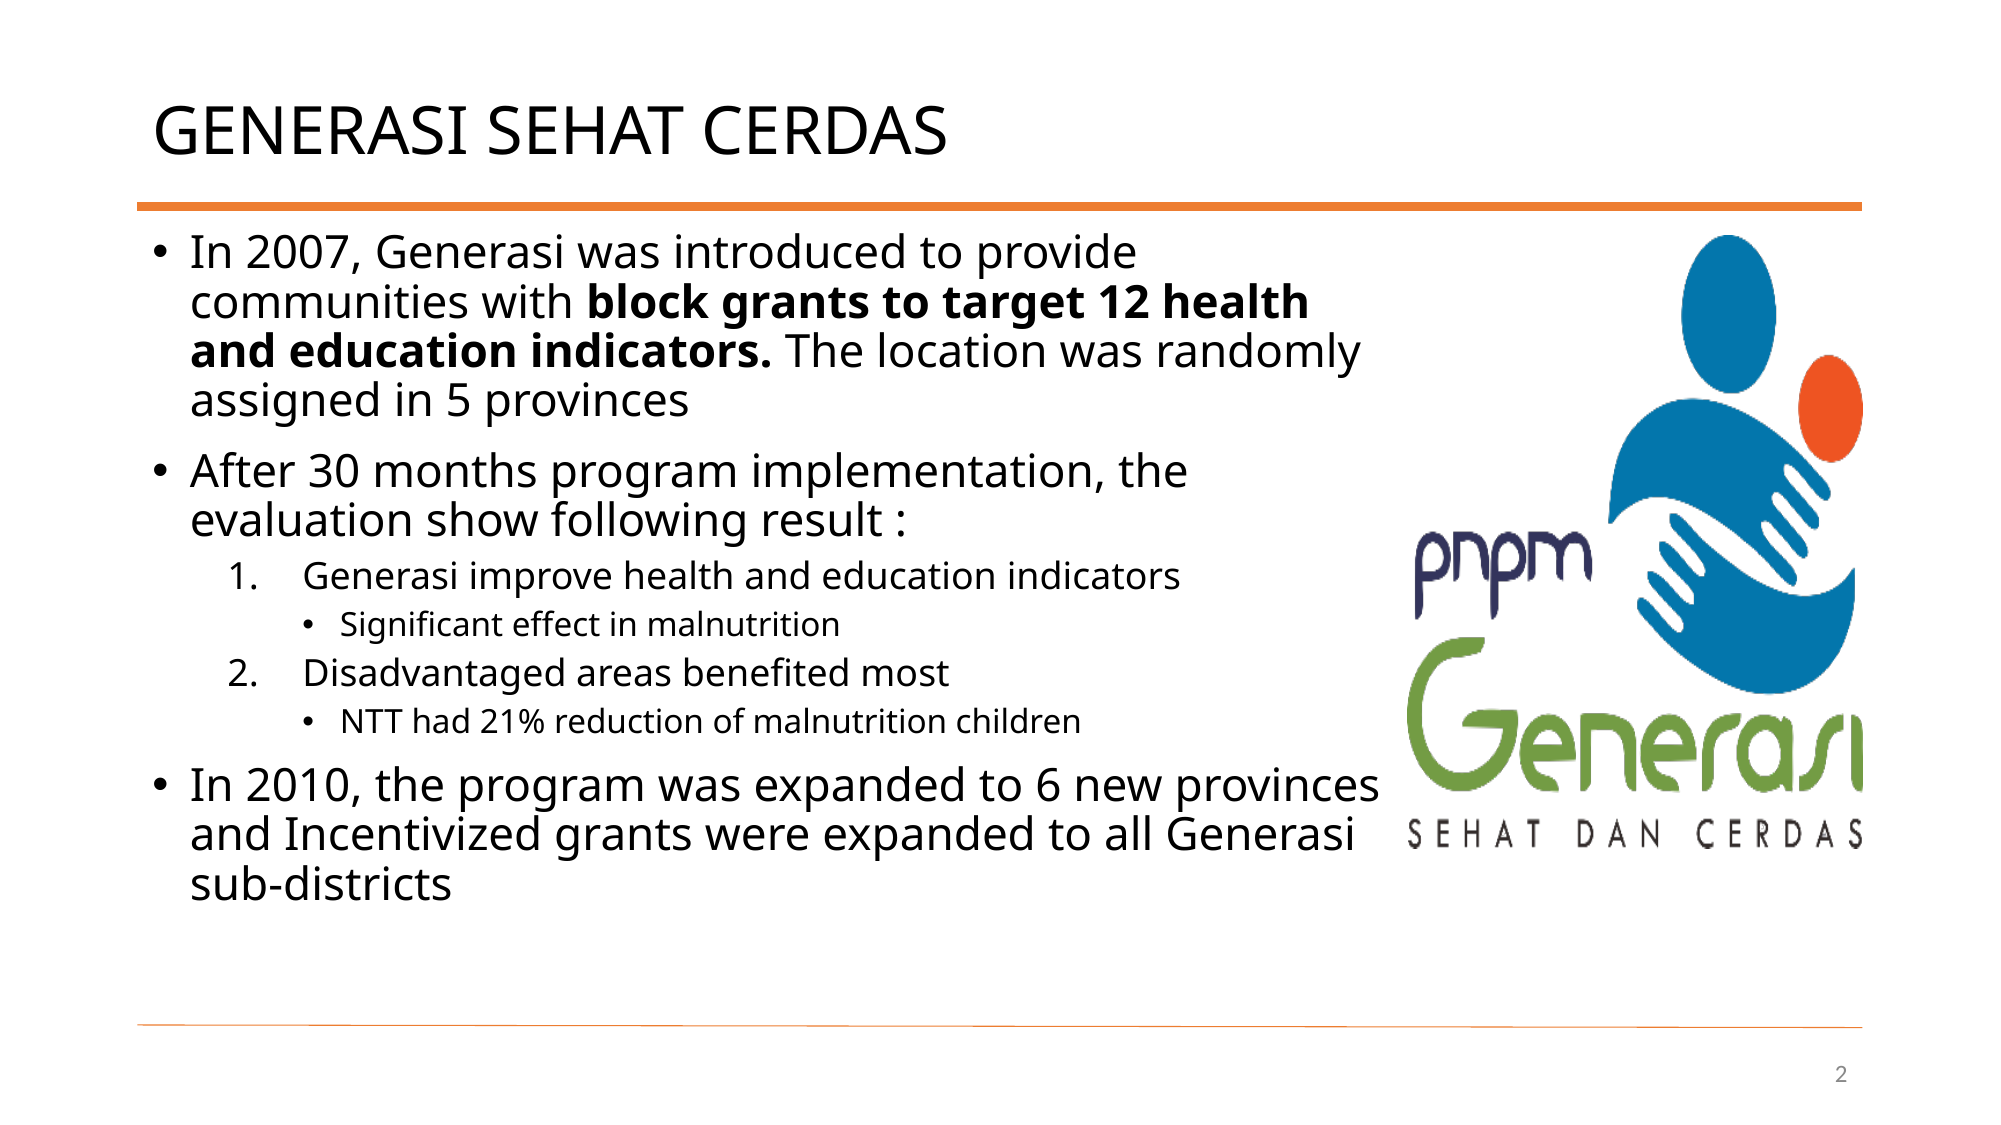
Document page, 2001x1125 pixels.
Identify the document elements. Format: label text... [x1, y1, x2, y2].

list In 2007, Generasi was introduced to provide communities with block grants to target 12 health and education indicators. The location was randomly assigned in 5 provinces After 30 months program implementation, the evaluation show following result : Generasi improve health and education indicators Significant effect in malnutrition Disadvantaged areas benefited most NTT had 21% reduction of malnutrition children In 2010, the program was expanded to 6 new provinces and Incentivized grants were expanded to all Generasi sub-districts [137, 221, 1413, 1014]
picture [1407, 235, 1863, 849]
title GENERASI SEHAT CERDAS [137, 59, 1863, 207]
slide_number 2 [1412, 1042, 1863, 1103]
